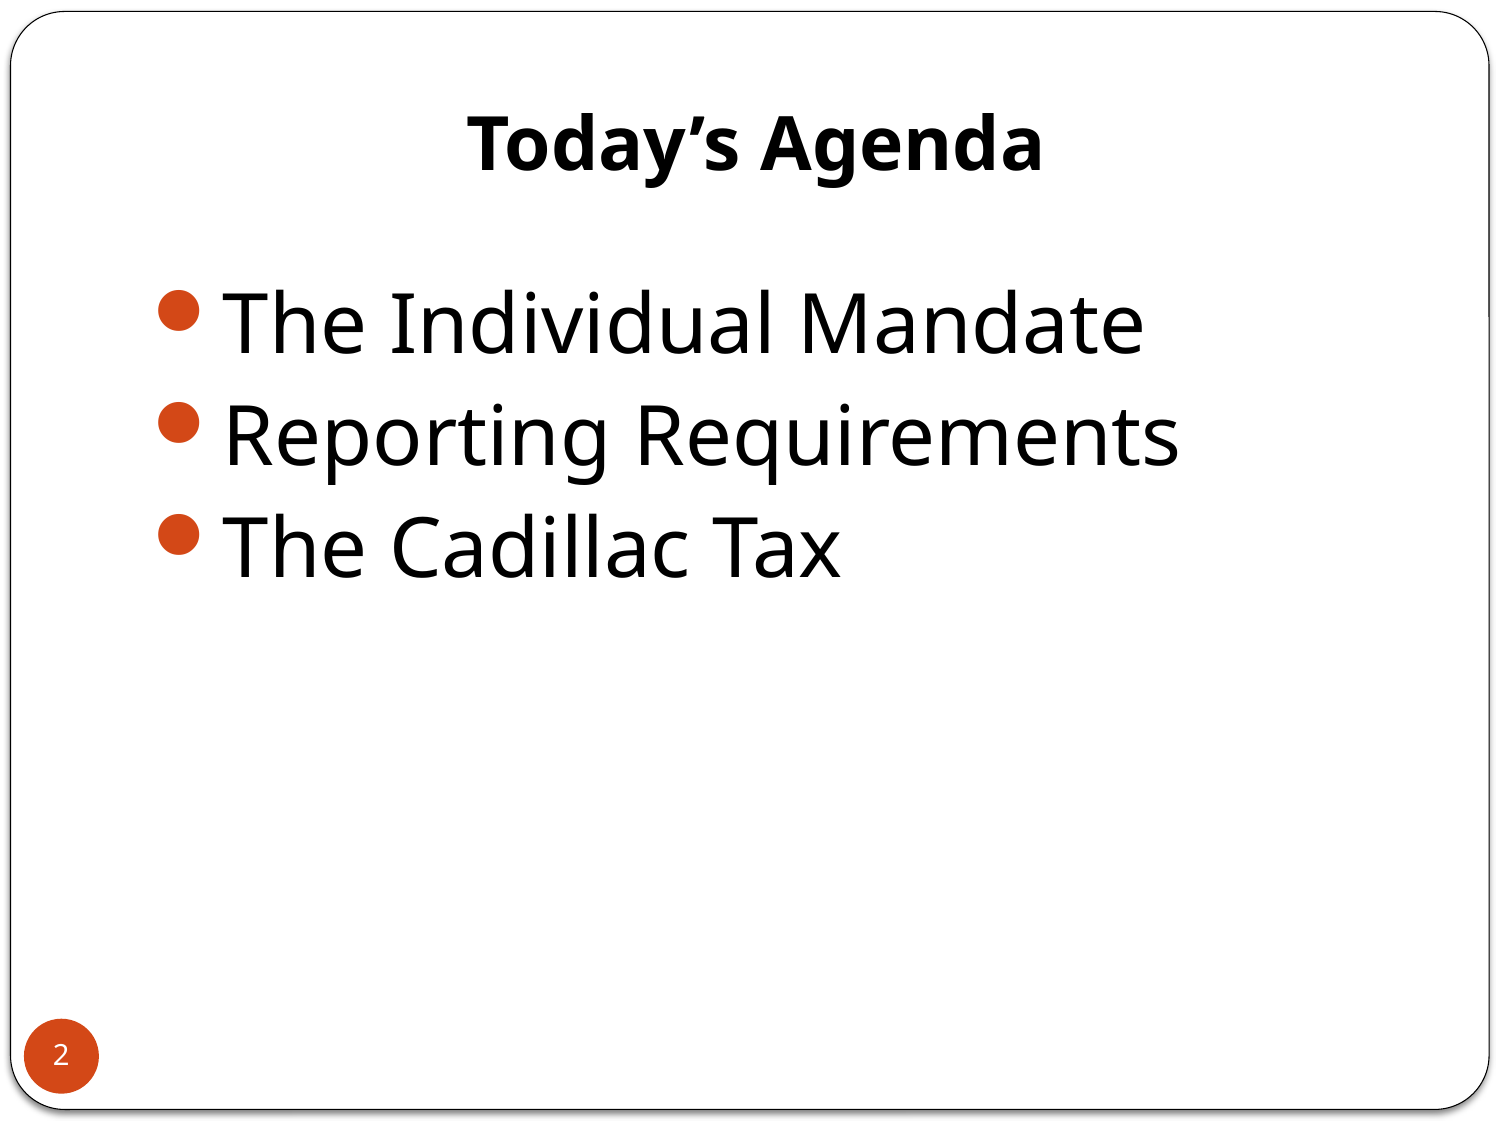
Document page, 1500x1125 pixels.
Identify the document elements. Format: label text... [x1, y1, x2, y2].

slide_number 2 [23, 1018, 99, 1094]
title Today’s Agenda [50, 75, 1463, 200]
list The Individual Mandate Reporting Requirements The Cadillac Tax [137, 262, 1438, 963]
